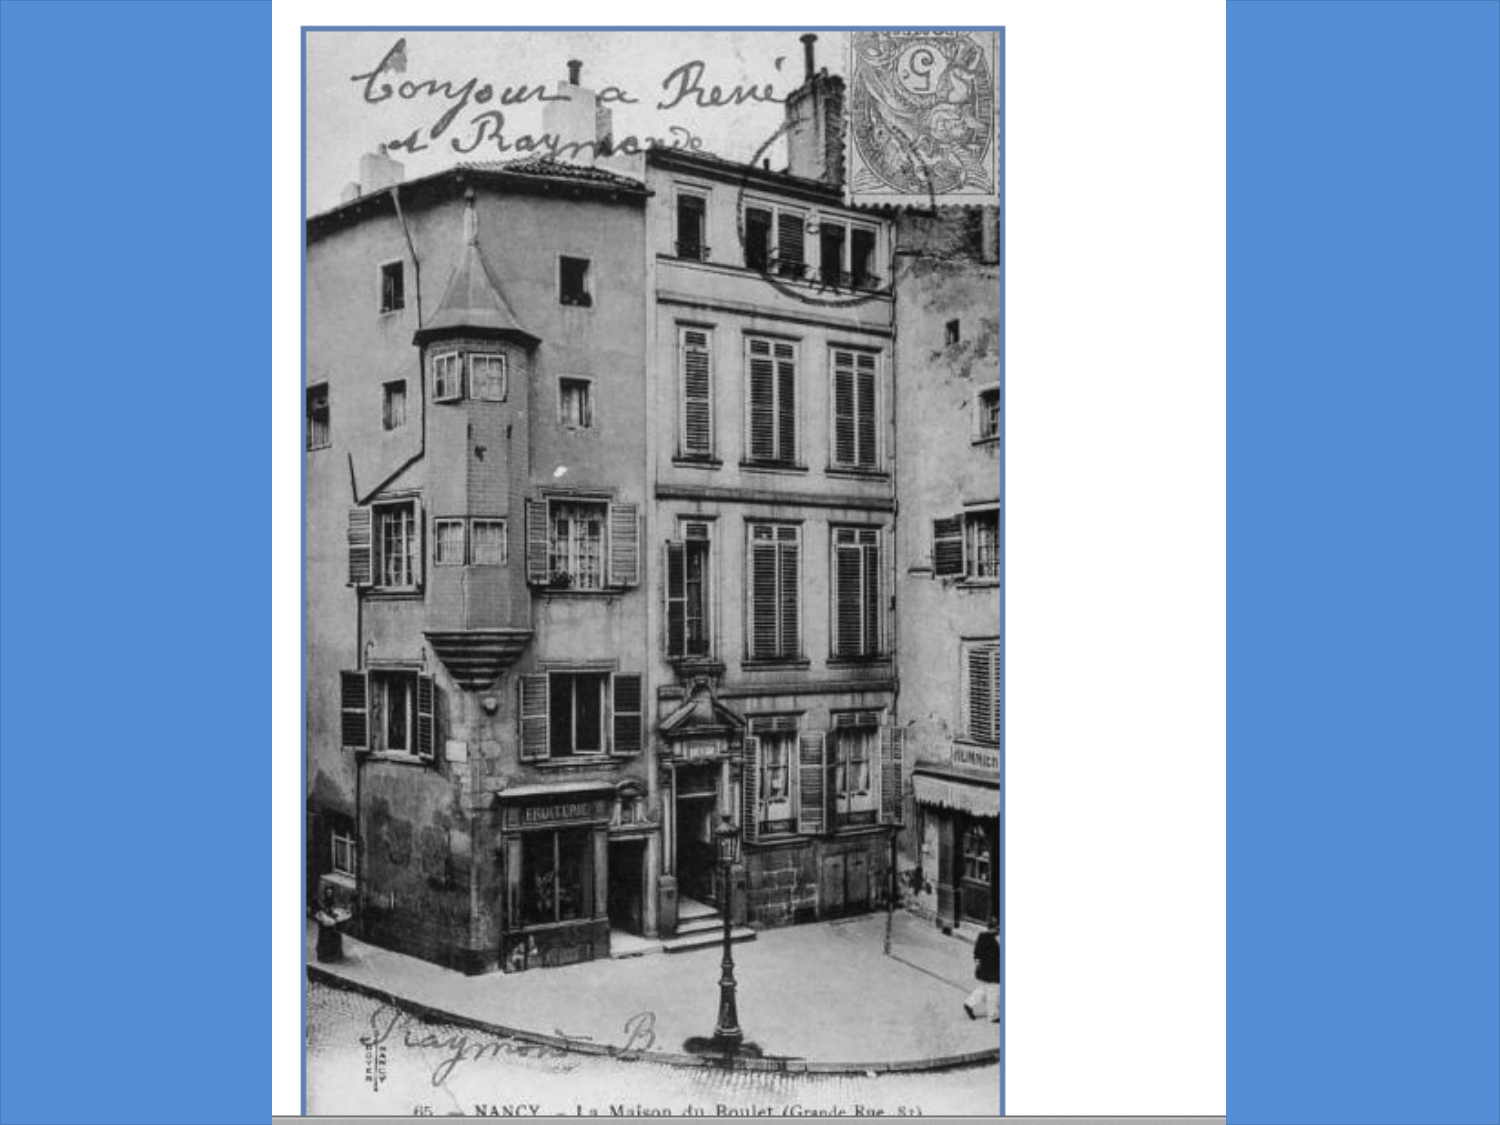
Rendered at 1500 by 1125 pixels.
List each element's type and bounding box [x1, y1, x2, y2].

picture [272, 0, 1226, 1125]
text_box [1227, 0, 1500, 1125]
text_box [0, 0, 270, 1125]
